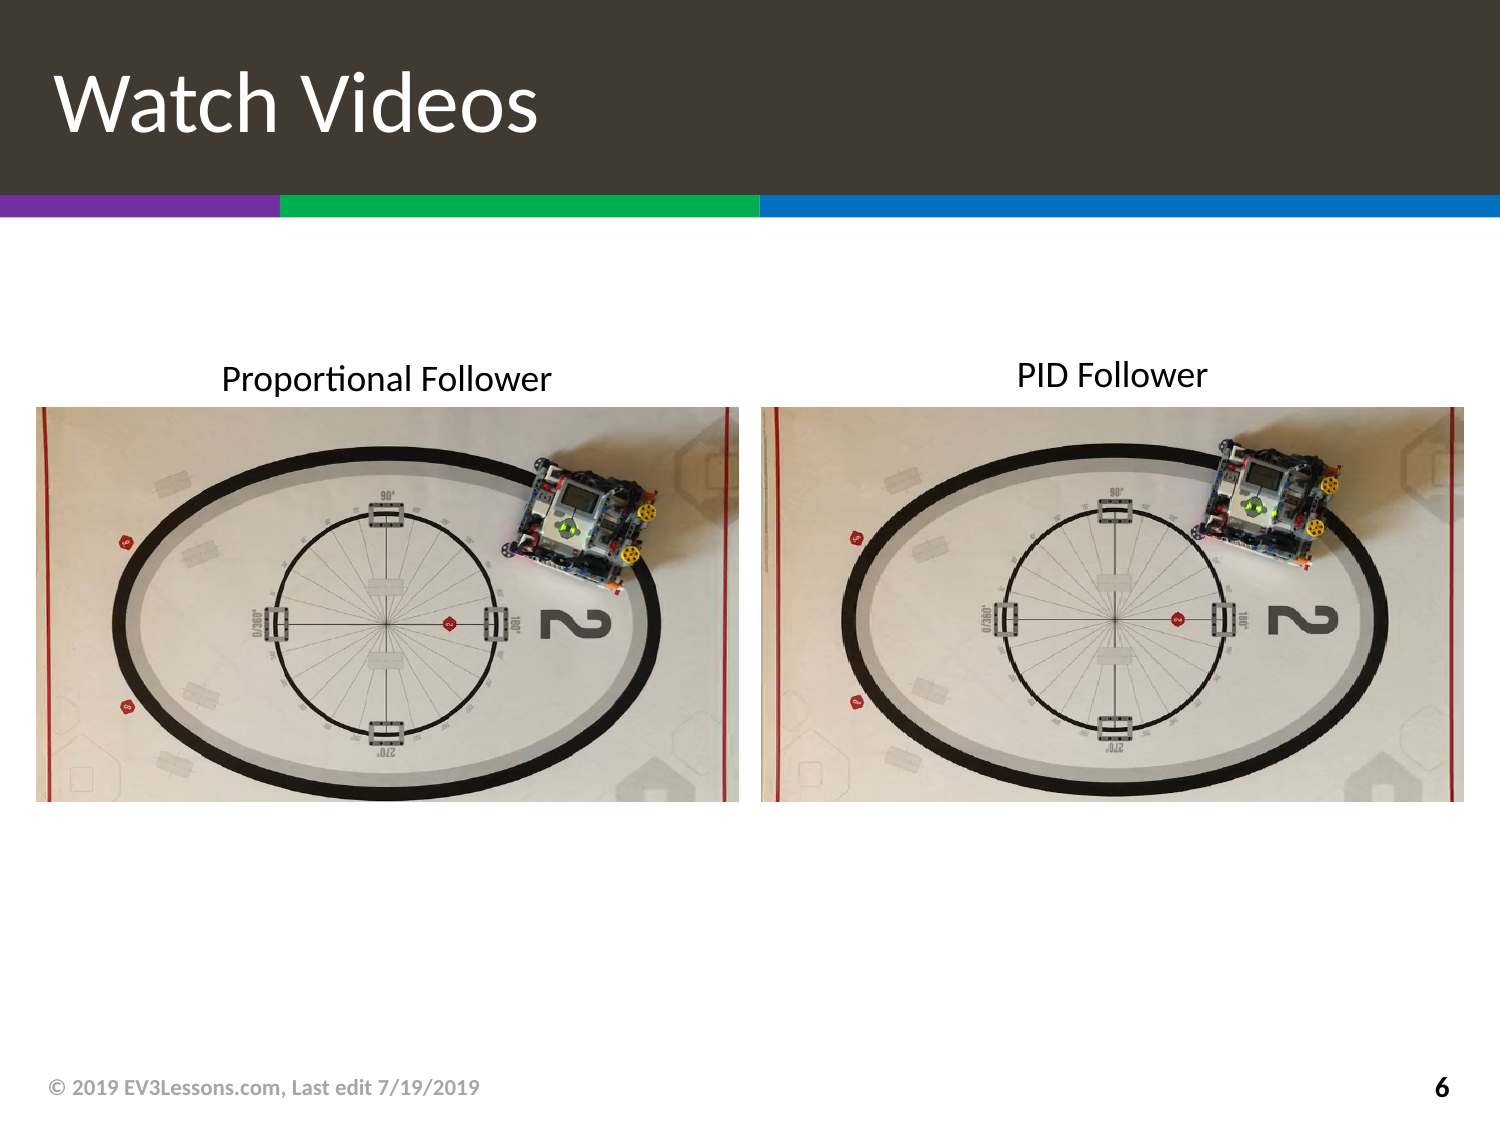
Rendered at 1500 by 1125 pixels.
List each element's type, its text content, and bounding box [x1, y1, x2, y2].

footer © 2019 EV3Lessons.com, Last edit 7/19/2019 [32, 1055, 1038, 1116]
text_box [760, 406, 1466, 803]
title Watch Videos [0, 0, 1500, 195]
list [34, 406, 740, 803]
slide_number 6 [1361, 1056, 1465, 1116]
text_box Proportional Follower [152, 346, 622, 404]
text_box PID Follower [878, 343, 1347, 403]
